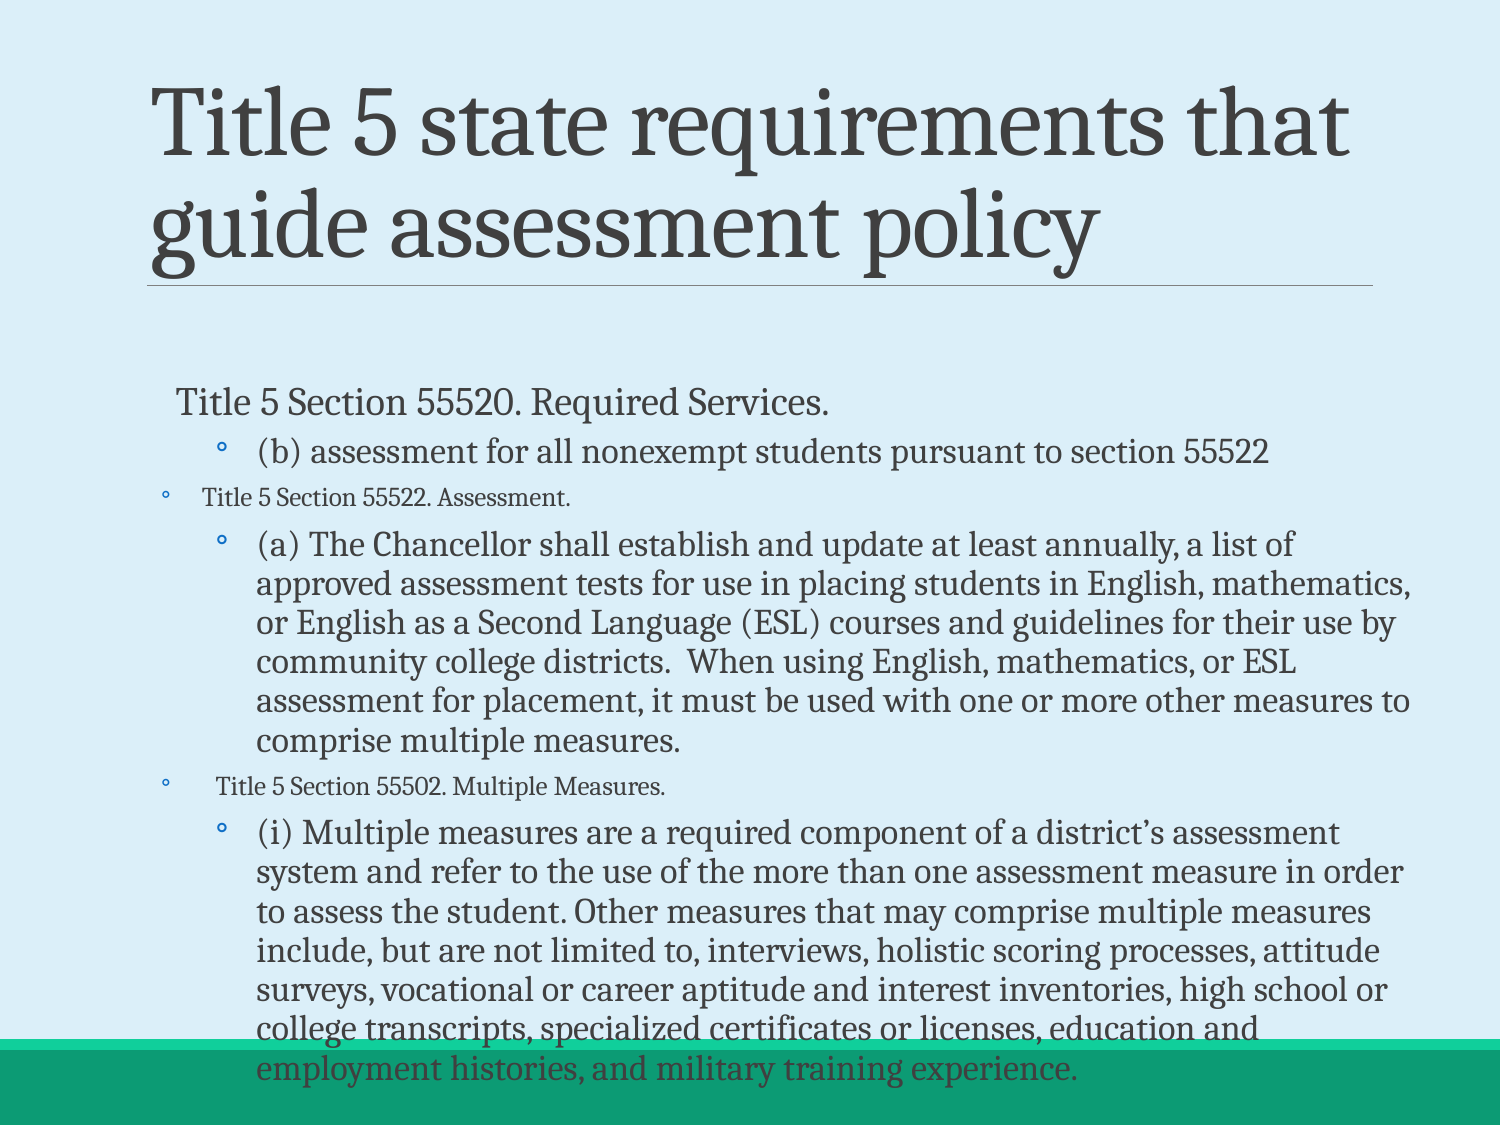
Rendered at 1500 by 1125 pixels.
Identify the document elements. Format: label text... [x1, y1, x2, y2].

list Title 5 Section 55520. Required Services. (b) assessment for all nonexempt students pursuant to section 55522 Title 5 Section 55522. Assessment. (a) The Chancellor shall establish and update at least annually, a list of approved assessment tests for use in placing students in English, mathematics, or English as a Second Language (ESL) courses and guidelines for their use by community college districts. When using English, mathematics, or ESL assessment for placement, it must be used with one or more other measures to comprise multiple measures. Title 5 Section 55502. Multiple Measures. (i) Multiple measures are a required component of a district’s assessment system and refer to the use of the more than one assessment measure in order to assess the student. Other measures that may comprise multiple measures include, but are not limited to, interviews, holistic scoring processes, attitude surveys, vocational or career aptitude and interest inventories, high school or college transcripts, specialized certificates or licenses, education and employment histories, and military training experience. [161, 372, 1425, 1125]
title Title 5 state requirements that guide assessment policy [135, 47, 1373, 285]
